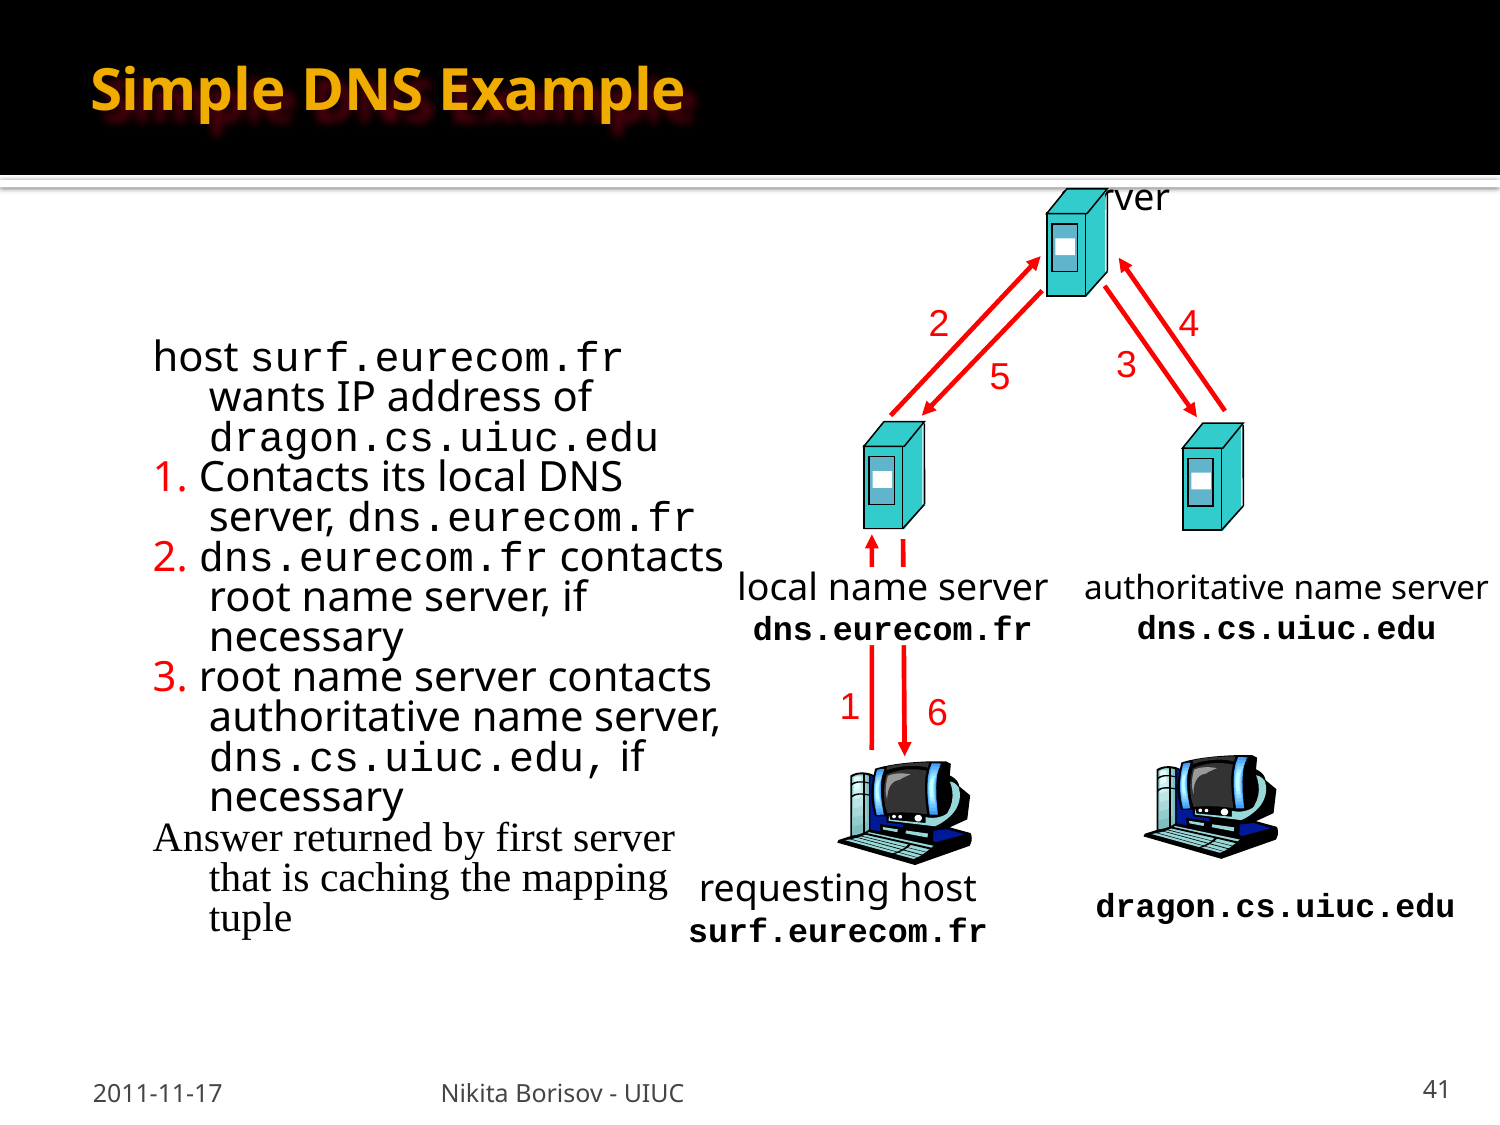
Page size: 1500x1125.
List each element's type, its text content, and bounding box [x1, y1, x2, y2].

text_box [965, 256, 1040, 337]
text_box root name server [950, 120, 1280, 226]
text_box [1182, 423, 1244, 531]
text_box 2 [913, 291, 965, 352]
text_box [1046, 188, 1108, 297]
title Simple DNS Example [75, 12, 1425, 163]
text_box 6 [912, 680, 963, 741]
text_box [837, 760, 974, 866]
text_box 1 [824, 674, 876, 735]
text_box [726, 555, 1060, 656]
text_box [1118, 257, 1163, 322]
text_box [863, 421, 925, 530]
text_box 4 [1163, 291, 1215, 352]
text_box 3 [1101, 332, 1152, 393]
list host surf.eurecom.fr wants IP address of dragon.cs.uiuc.edu 1. Contacts its local DNS server, dns.eurecom.fr 2. dns.eurecom.fr contacts root name server, if necessary 3. root name server contacts authoritative name server, dns.cs.uiuc.edu, if necessary Answer returned by first server that is caching the mapping tuple [137, 324, 754, 1000]
footer Nikita Borisov - UIUC [433, 1062, 1337, 1108]
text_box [1143, 754, 1281, 859]
text_box [921, 361, 974, 416]
text_box [898, 664, 911, 757]
text_box [865, 538, 879, 553]
text_box [1152, 353, 1197, 418]
slide_number 41 [1345, 1062, 1467, 1108]
text_box 5 [974, 345, 1026, 405]
text_box requesting host surf.eurecom.fr [673, 856, 1003, 957]
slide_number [75, 1062, 425, 1108]
text_box dragon.cs.uiuc.edu [1080, 876, 1471, 932]
text_box authoritative name server dns.cs.uiuc.edu [1069, 559, 1500, 654]
